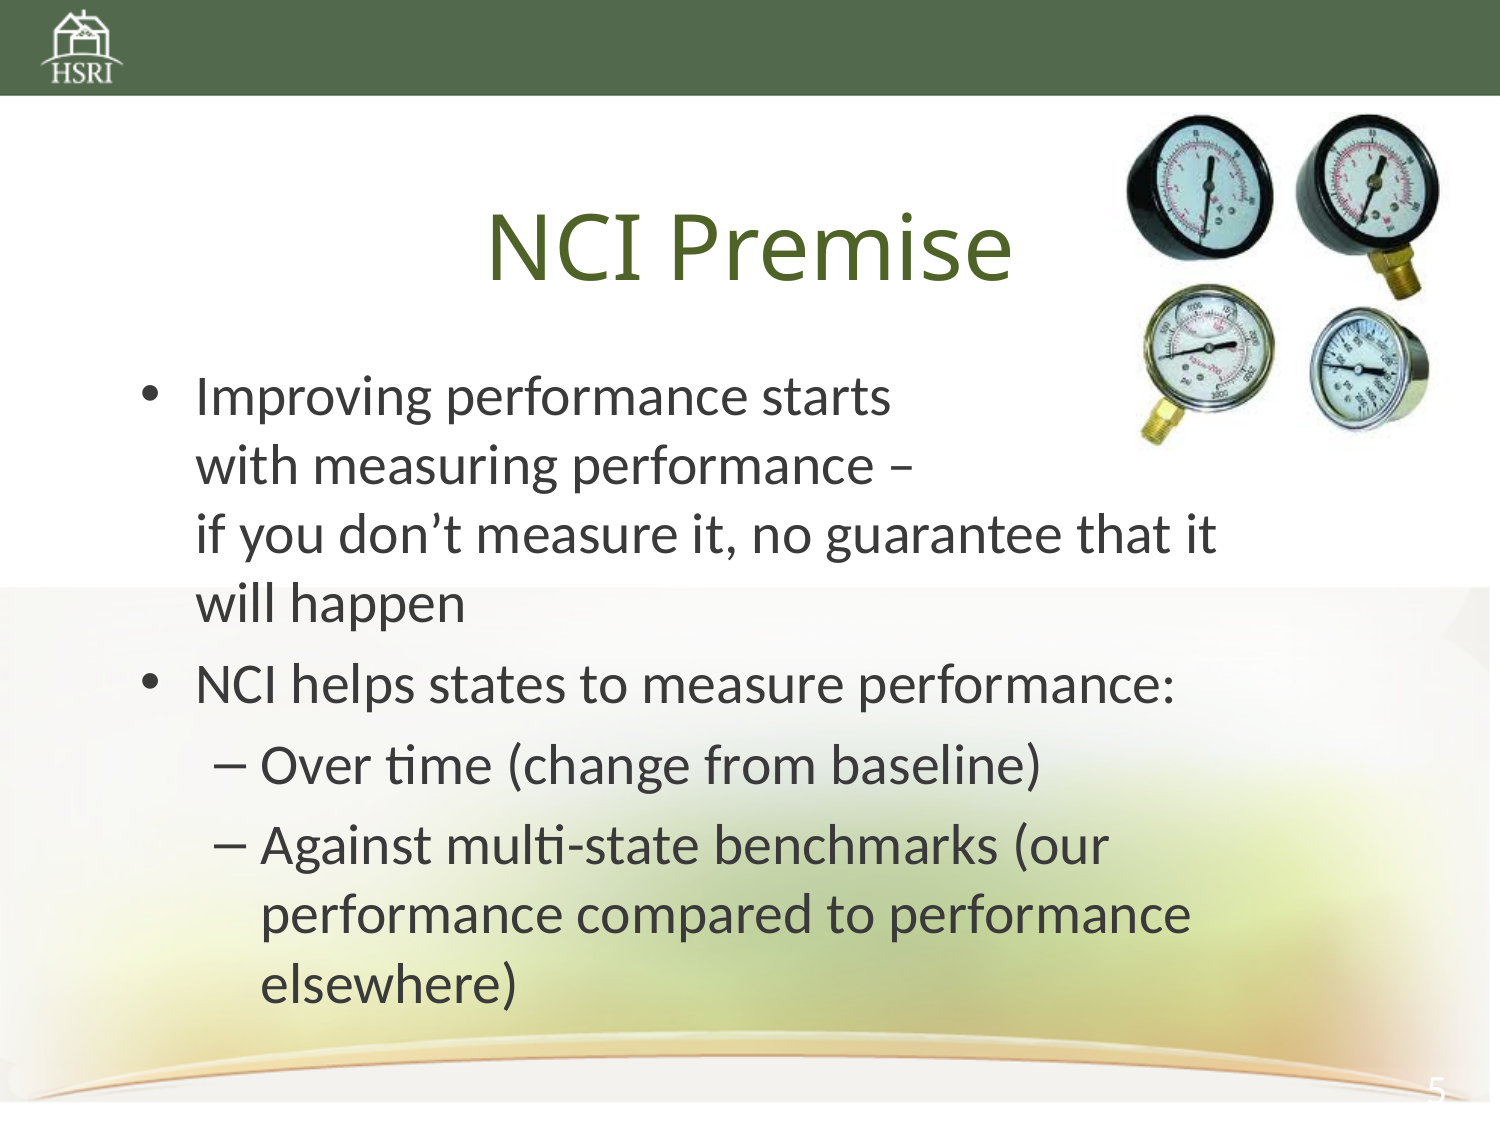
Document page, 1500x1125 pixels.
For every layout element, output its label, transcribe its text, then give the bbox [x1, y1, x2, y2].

slide_number 5 [1149, 1050, 1463, 1125]
picture [0, 0, 1500, 1125]
list Improving performance starts with measuring performance – if you don’t measure it, no guarantee that it will happen NCI helps states to measure performance: Over time (change from baseline) Against multi-state benchmarks (our performance compared to performance elsewhere) [125, 350, 1300, 1025]
title NCI Premise [75, 149, 1107, 338]
